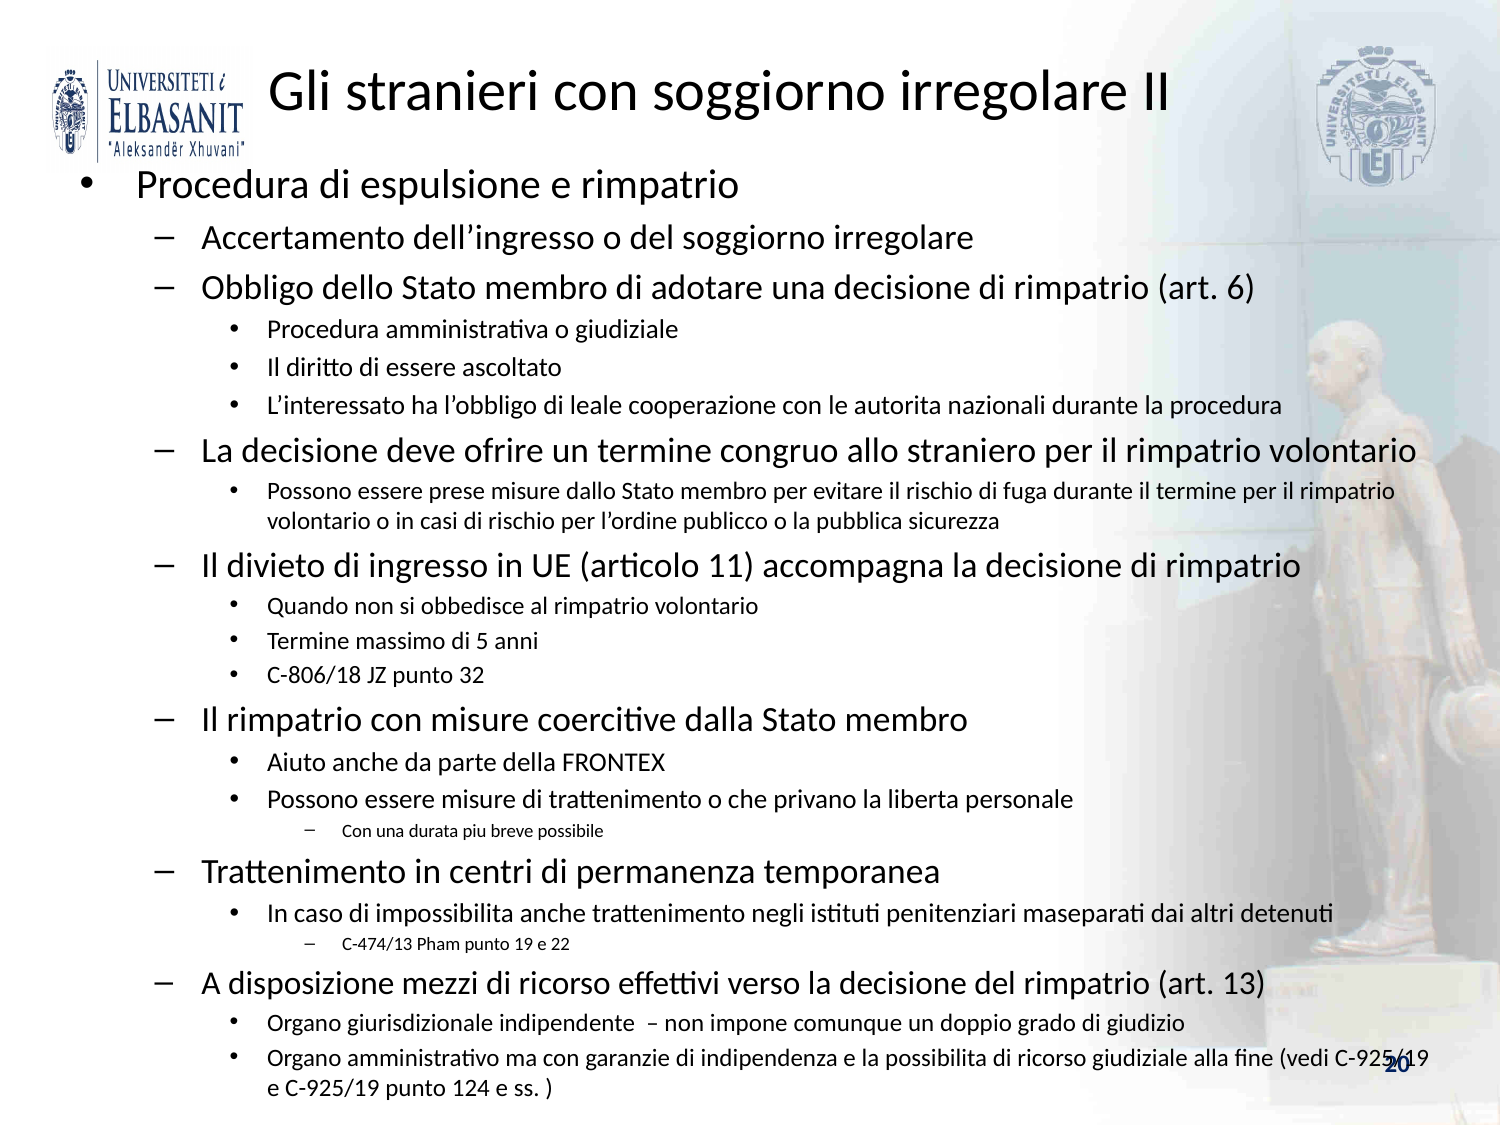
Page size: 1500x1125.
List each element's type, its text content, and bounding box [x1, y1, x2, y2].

text_box Procedura di espulsione e rimpatrio Accertamento dell’ingresso o del soggiorno irregolare Obbligo dello Stato membro di adotare una decisione di rimpatrio (art. 6) Procedura amministrativa o giudiziale Il diritto di essere ascoltato L’interessato ha l’obbligo di leale cooperazione con le autorita nazionali durante la procedura La decisione deve ofrire un termine congruo allo straniero per il rimpatrio volontario Possono essere prese misure dallo Stato membro per evitare il rischio di fuga durante il termine per il rimpatrio volontario o in casi di rischio per l’ordine publicco o la pubblica sicurezza Il divieto di ingresso in UE (articolo 11) accompagna la decisione di rimpatrio Quando non si obbedisce al rimpatrio volontario Termine massimo di 5 anni C-806/18 JZ punto 32 Il rimpatrio con misure coercitive dalla Stato membro Aiuto anche da parte della FRONTEX Possono essere misure di trattenimento o che privano la liberta personale Con una durata piu breve possibile Trattenimento in centri di permanenza temporanea In caso di impossibilita anche trattenimento negli istituti penitenziari maseparati dai altri detenuti C-474/13 Pham punto 19 e 22 A disposizione mezzi di ricorso effettivi verso la decisione del rimpatrio (art. 13) Organo giurisdizionale indipendente – non impone comunque un doppio grado di giudizio Organo amministrativo ma con garanzie di indipendenza e la possibilita di ricorso giudiziale alla fine (vedi C-925/19 e C-925/19 punto 124 e ss. ) [64, 149, 939, 1047]
text_box Gli stranieri con soggiorno irregolare II [253, 45, 939, 149]
picture [945, 0, 1500, 1125]
picture [46, 46, 255, 173]
